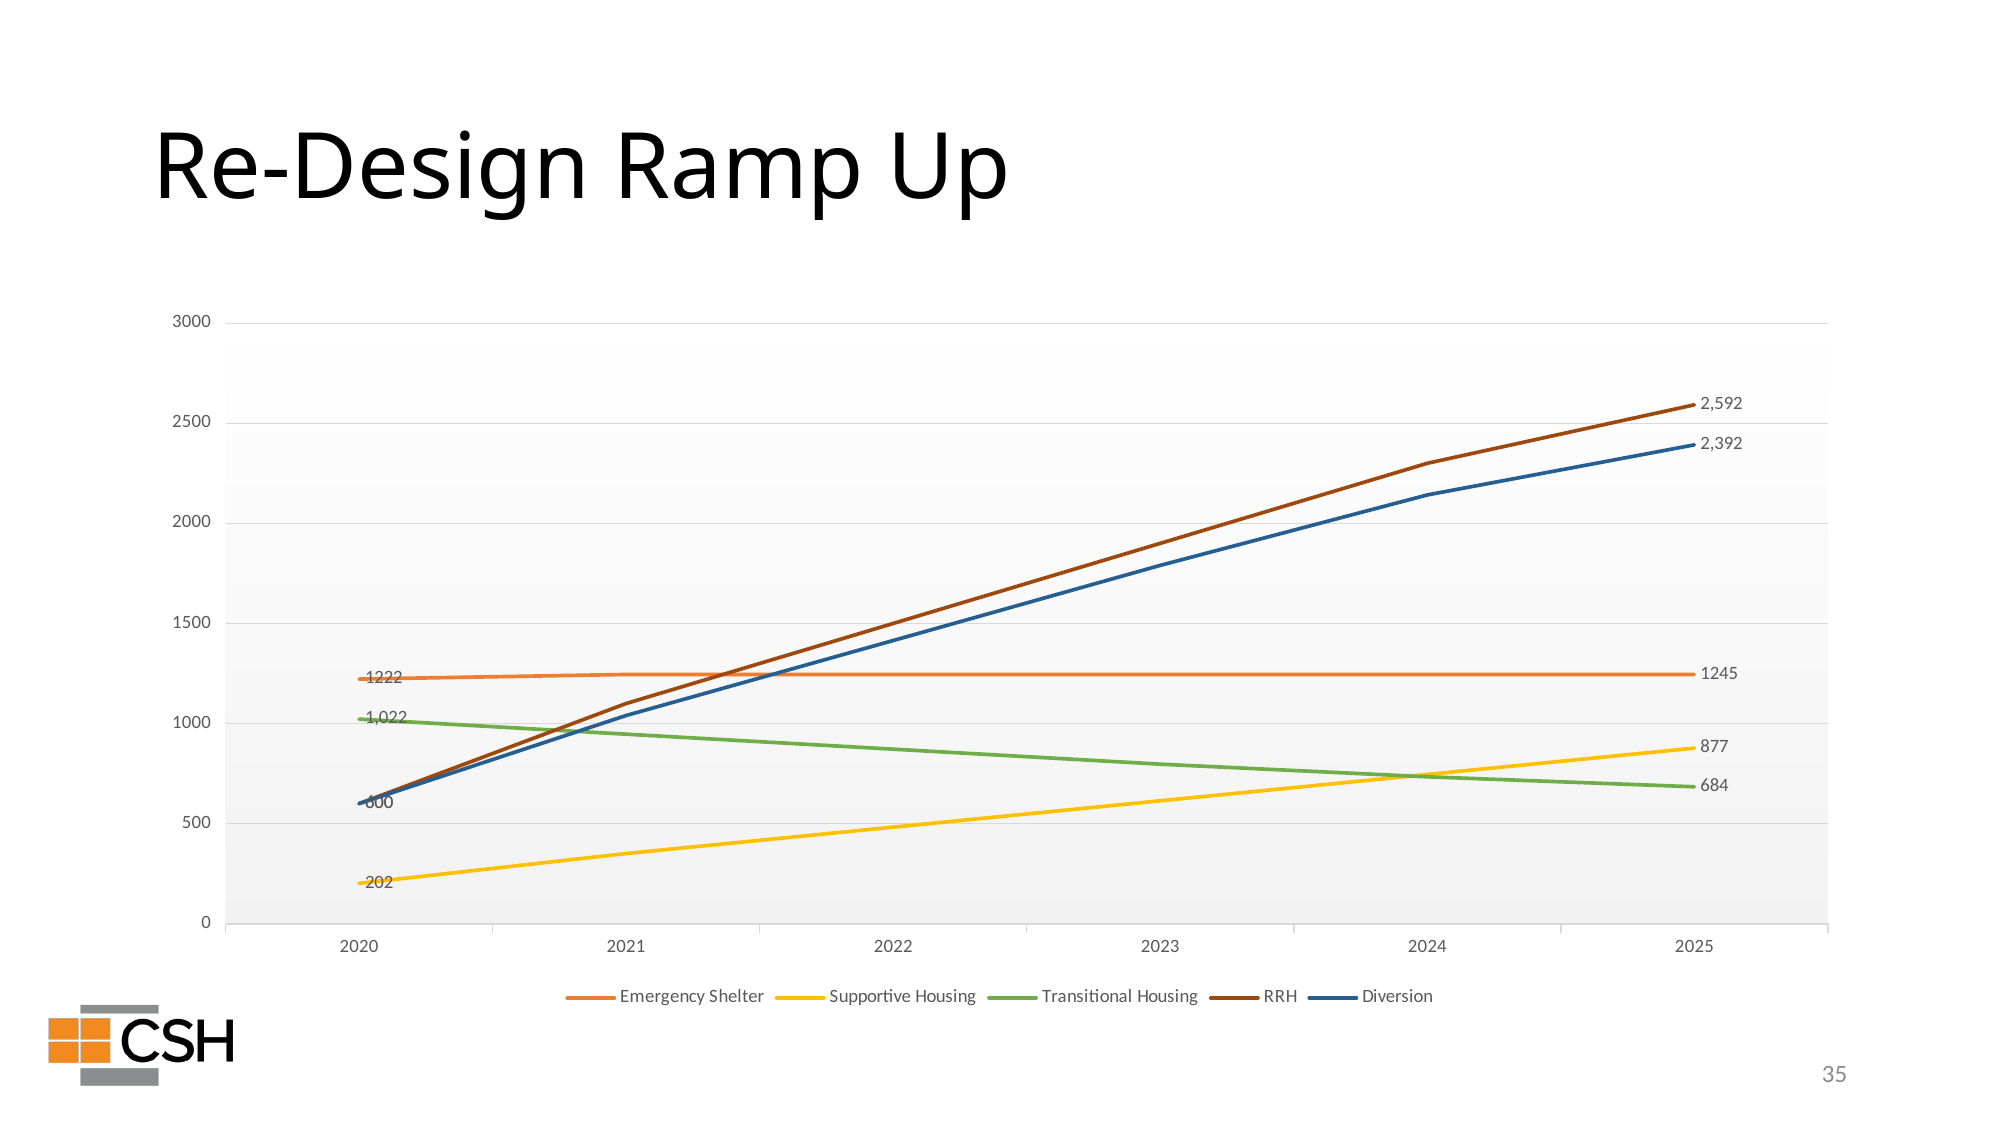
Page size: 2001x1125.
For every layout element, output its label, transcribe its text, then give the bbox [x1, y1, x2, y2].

slide_number 35 [1412, 1042, 1863, 1103]
chart [137, 299, 1863, 1014]
title Re-Design Ramp Up [137, 59, 1863, 278]
picture [38, 993, 240, 1097]
